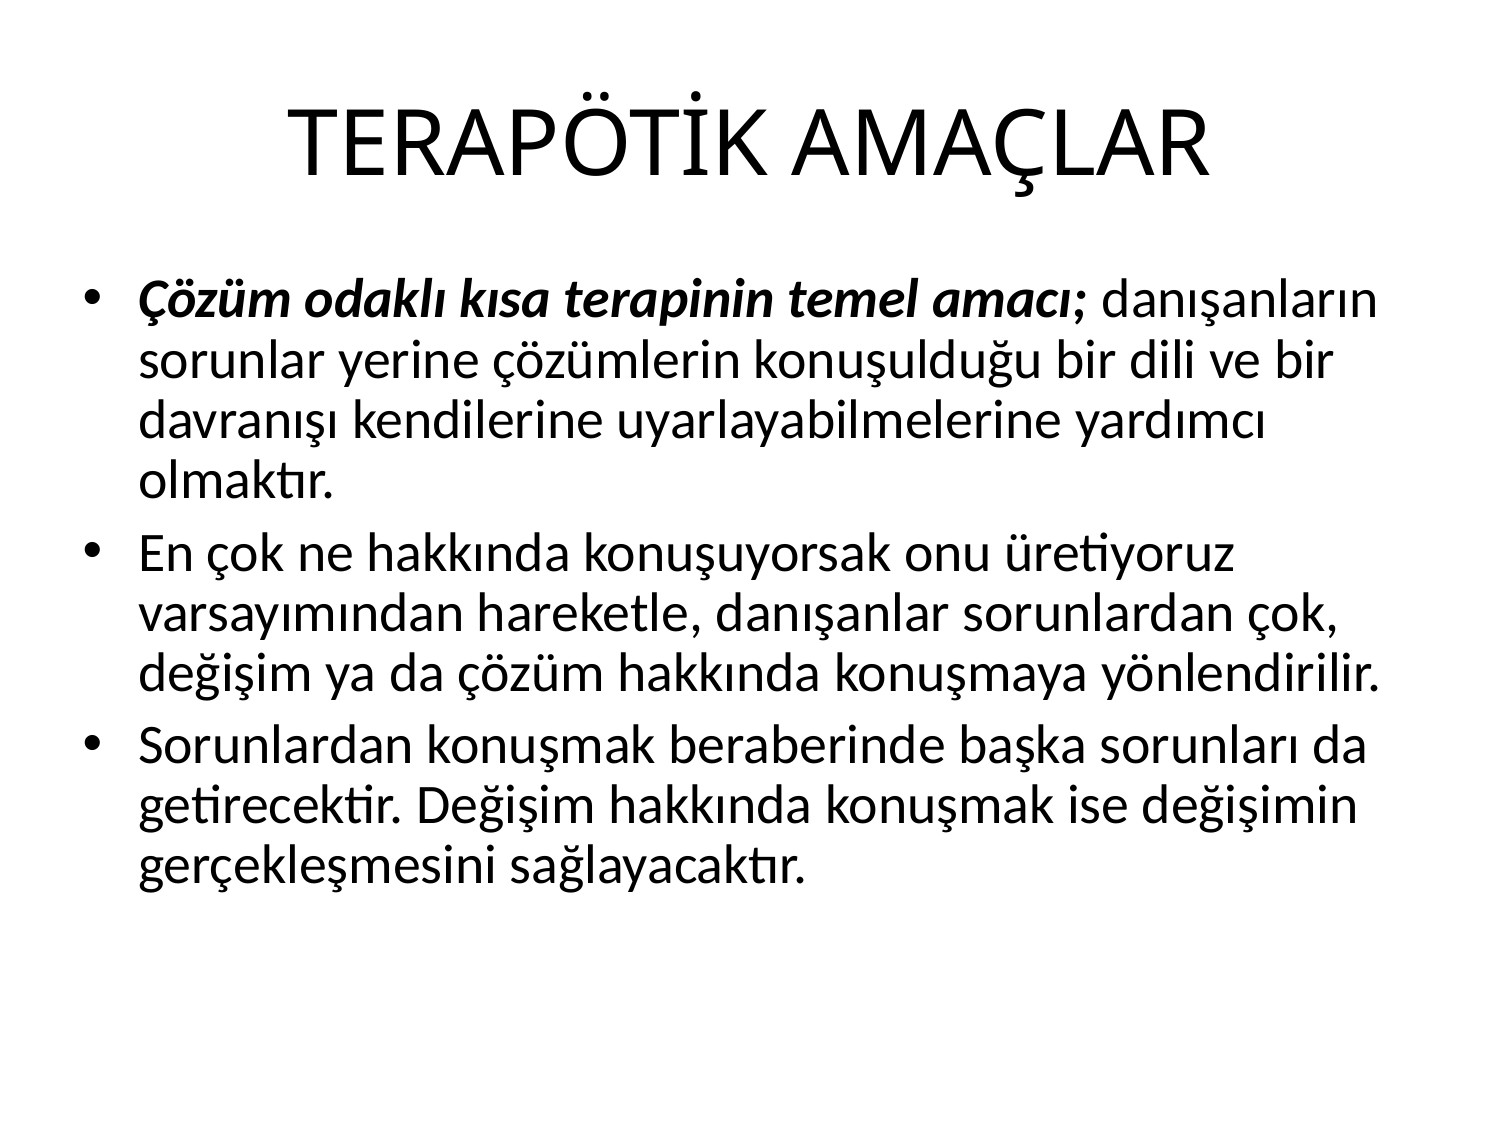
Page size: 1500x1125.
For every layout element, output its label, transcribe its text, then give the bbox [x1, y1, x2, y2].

list Çözüm odaklı kısa terapinin temel amacı; danışanların sorunlar yerine çözümlerin konuşulduğu bir dili ve bir davranışı kendilerine uyarlayabilmelerine yardımcı olmaktır. En çok ne hakkında konuşuyorsak onu üretiyoruz varsayımından hareketle, danışanlar sorunlardan çok, değişim ya da çözüm hakkında konuşmaya yönlendirilir. Sorunlardan konuşmak beraberinde başka sorunları da getirecektir. Değişim hakkında konuşmak ise değişimin gerçekleşmesini sağlayacaktır. [74, 261, 1426, 1006]
title TERAPÖTİK AMAÇLAR [74, 44, 1426, 234]
